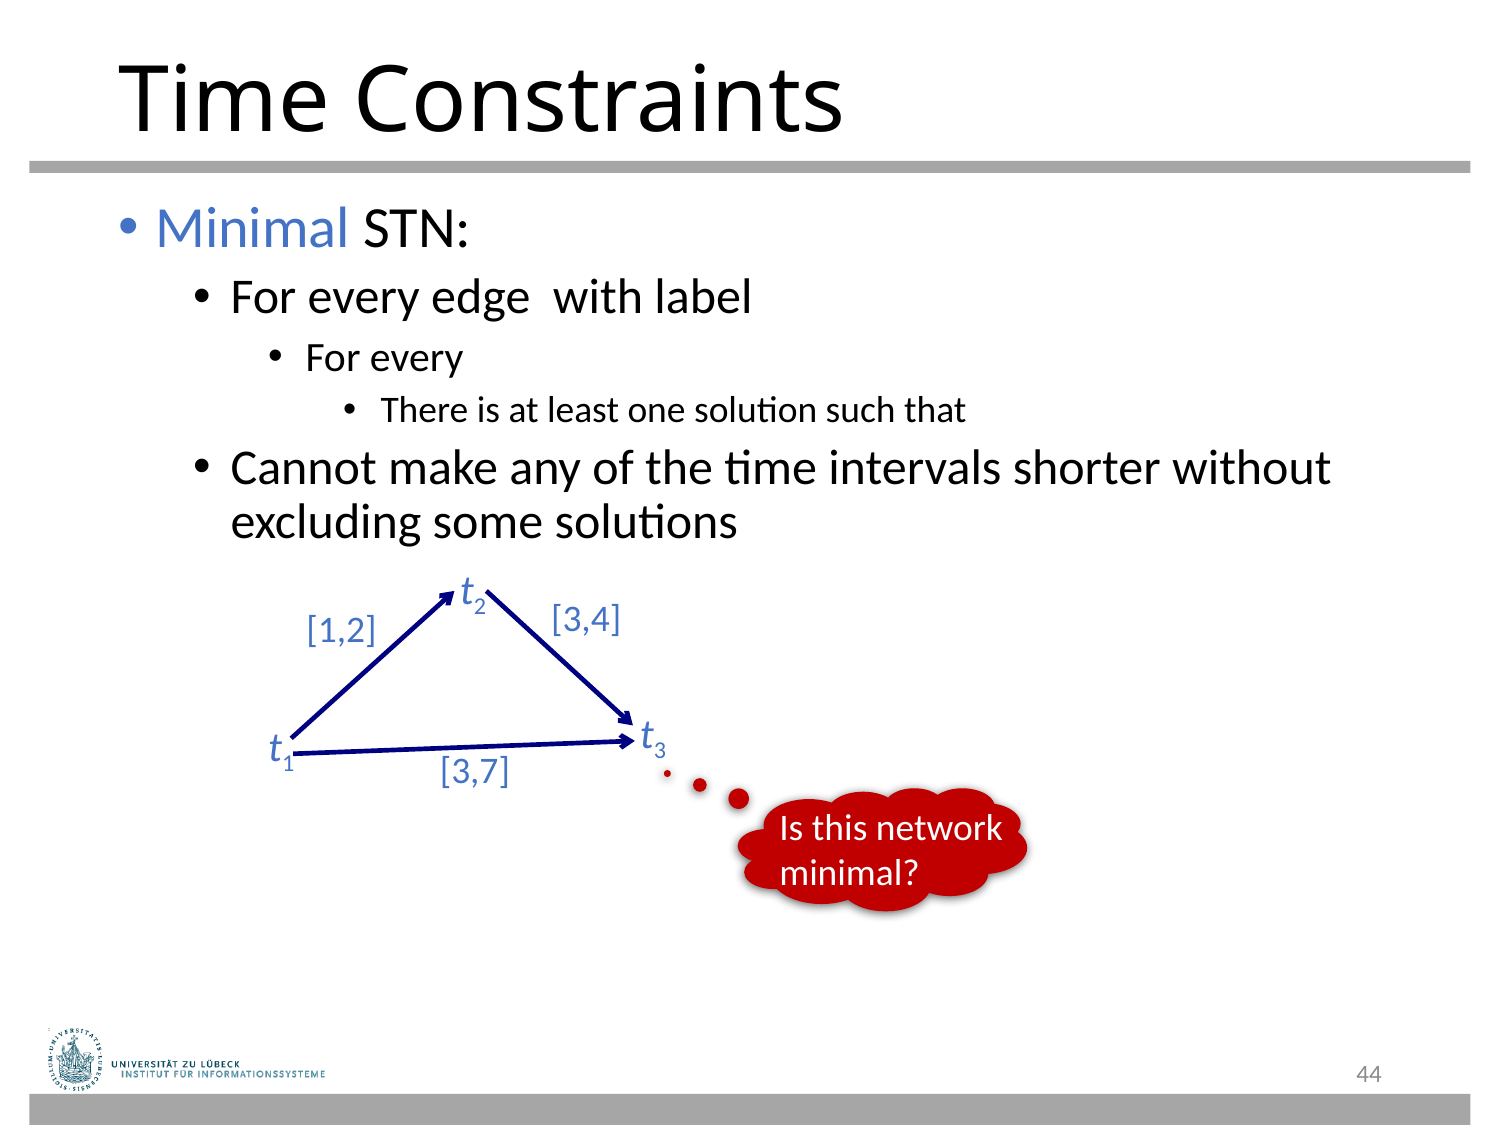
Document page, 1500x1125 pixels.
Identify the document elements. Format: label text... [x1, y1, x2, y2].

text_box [261, 562, 668, 792]
slide_number 44 [1059, 1042, 1397, 1103]
title Time Constraints [103, 42, 1397, 161]
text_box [737, 787, 1028, 911]
